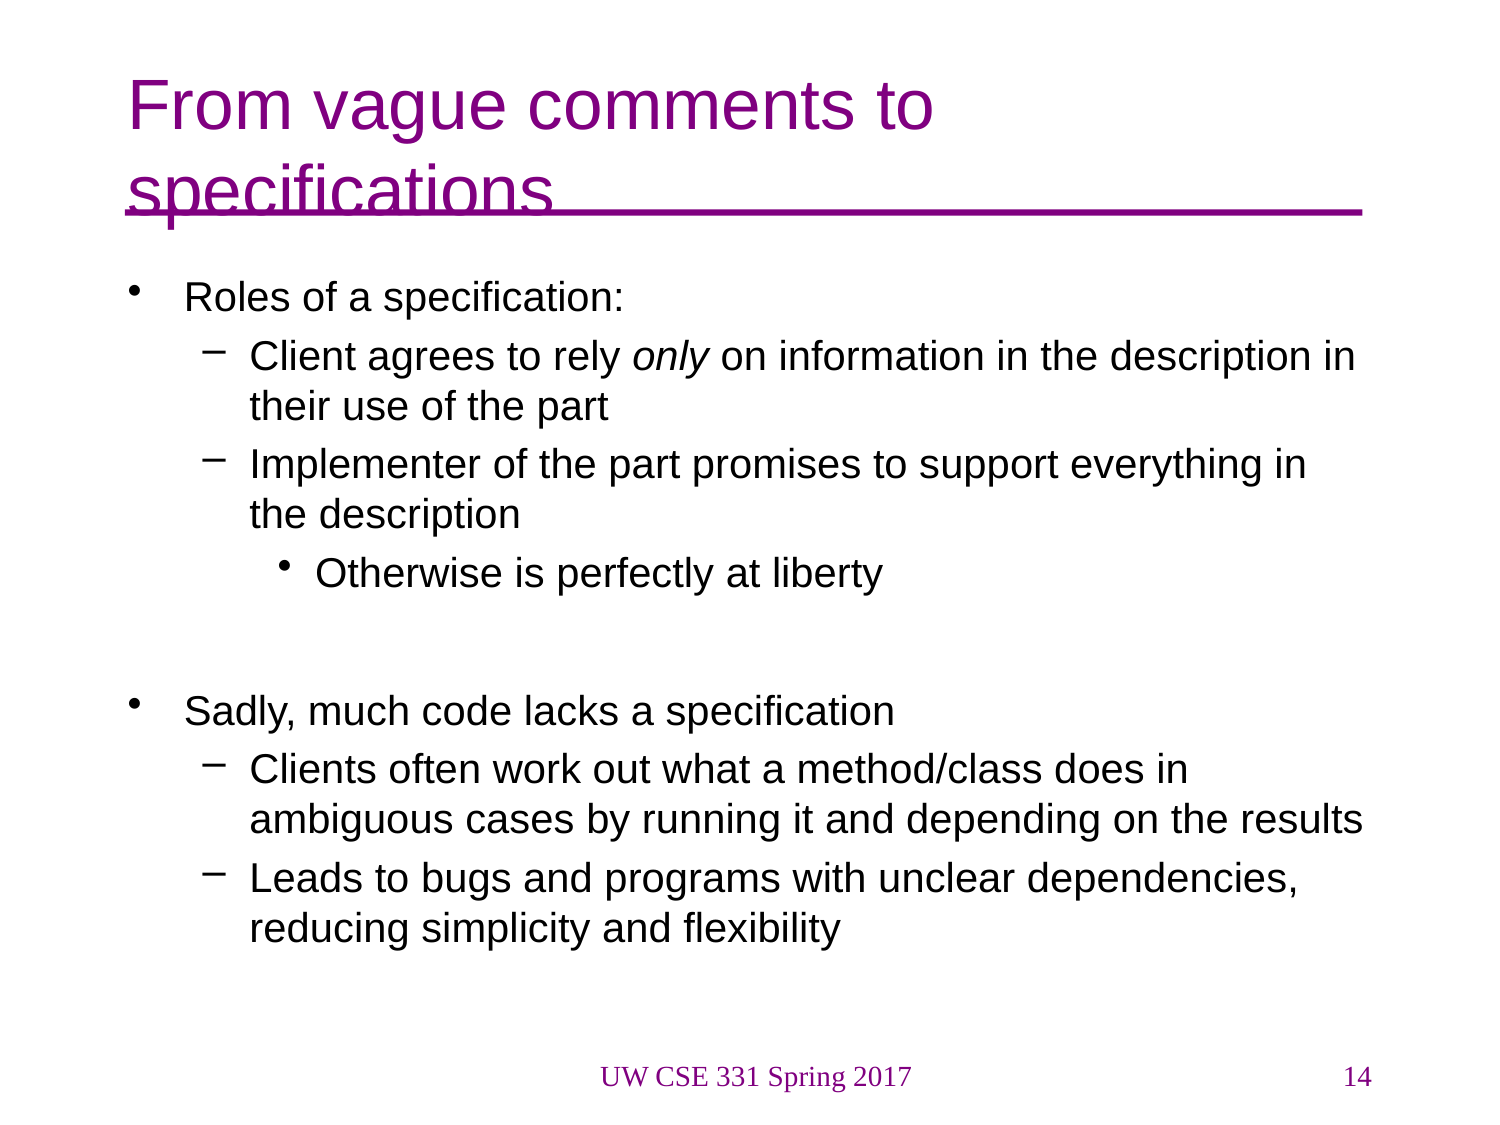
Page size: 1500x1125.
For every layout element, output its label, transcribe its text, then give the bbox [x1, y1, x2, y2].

title From vague comments to specifications [112, 50, 1388, 238]
footer UW CSE 331 Spring 2017 [474, 1049, 1038, 1125]
list Roles of a specification: Client agrees to rely only on information in the description in their use of the part Implementer of the part promises to support everything in the description Otherwise is perfectly at liberty Sadly, much code lacks a specification Clients often work out what a method/class does in ambiguous cases by running it and depending on the results Leads to bugs and programs with unclear dependencies, reducing simplicity and flexibility [112, 262, 1388, 1000]
slide_number 14 [1074, 1049, 1388, 1125]
